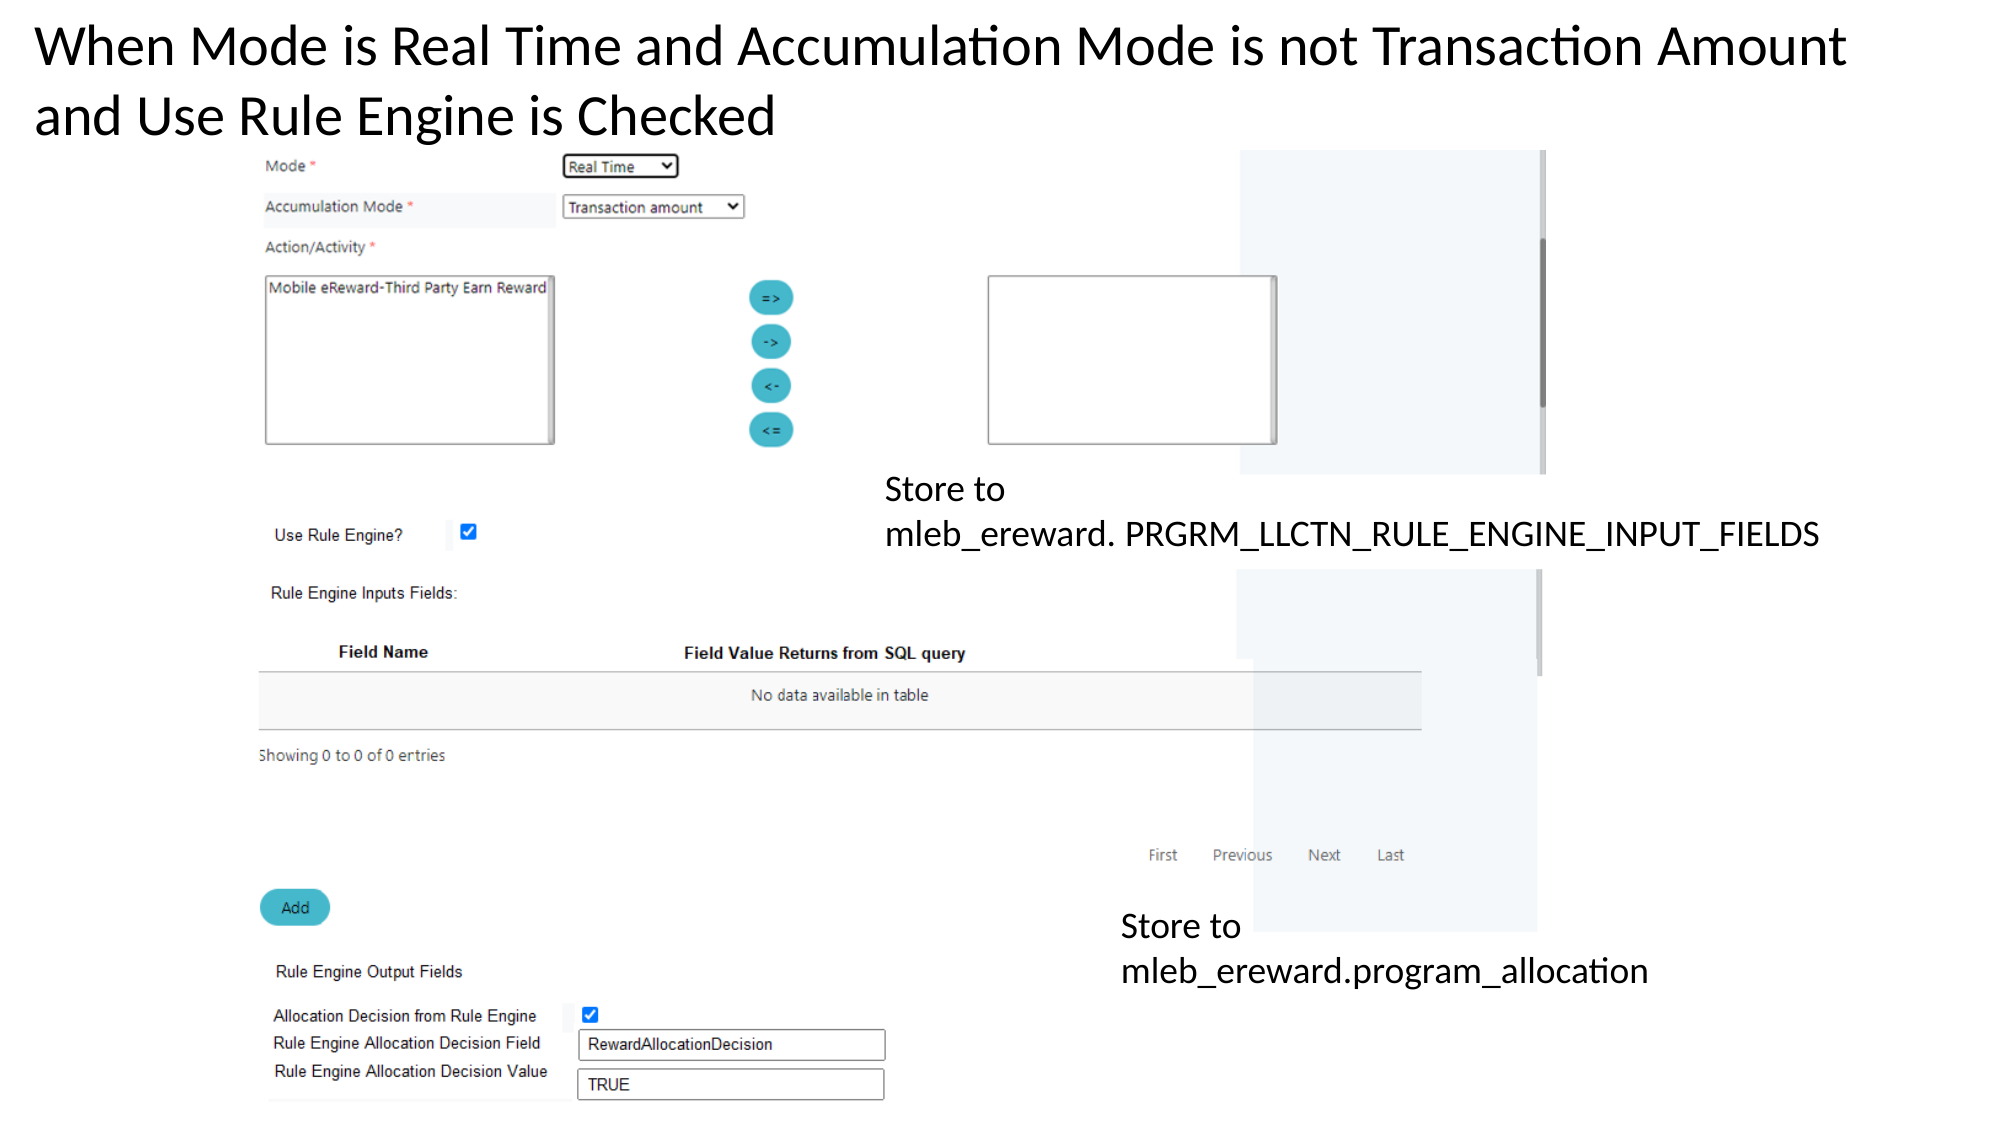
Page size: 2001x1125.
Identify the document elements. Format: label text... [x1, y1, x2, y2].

picture [254, 150, 1546, 1125]
text_box When Mode is Real Time and Accumulation Mode is not Transaction Amount and Use Rule Engine is Checked [19, 0, 1911, 225]
text_box Store to mleb_ereward.program_allocation [1546, 893, 1691, 998]
text_box Store to mleb_ereward. PRGRM_LLCTN_RULE_ENGINE_INPUT_FIELDS [1546, 456, 1836, 562]
